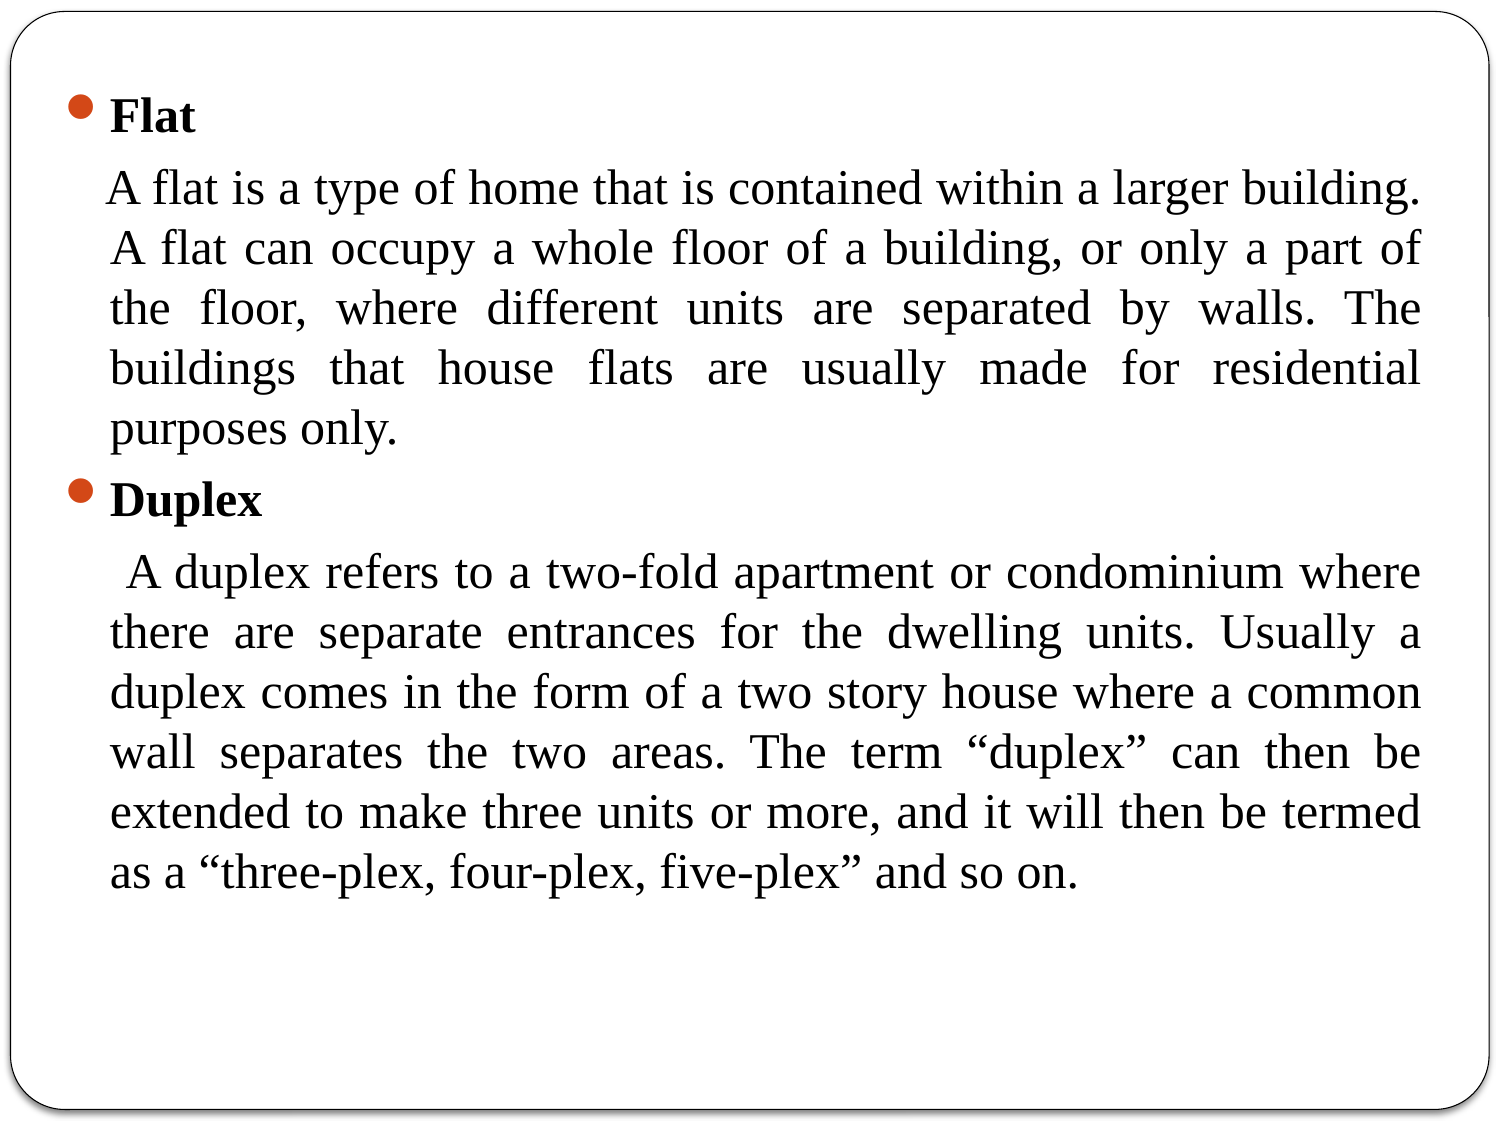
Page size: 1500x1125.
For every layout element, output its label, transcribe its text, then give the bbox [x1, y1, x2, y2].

list Flat A flat is a type of home that is contained within a larger building. A flat can occupy a whole floor of a building, or only a part of the floor, where different units are separated by walls. The buildings that house flats are usually made for residential purposes only. Duplex A duplex refers to a two-fold apartment or condominium where there are separate entrances for the dwelling units. Usually a duplex comes in the form of a two story house where a common wall separates the two areas. The term “duplex” can then be extended to make three units or more, and it will then be termed as a “three-plex, four-plex, five-plex” and so on. [50, 75, 1438, 1013]
title TYPES OF HOUSING [50, 0, 1463, 163]
